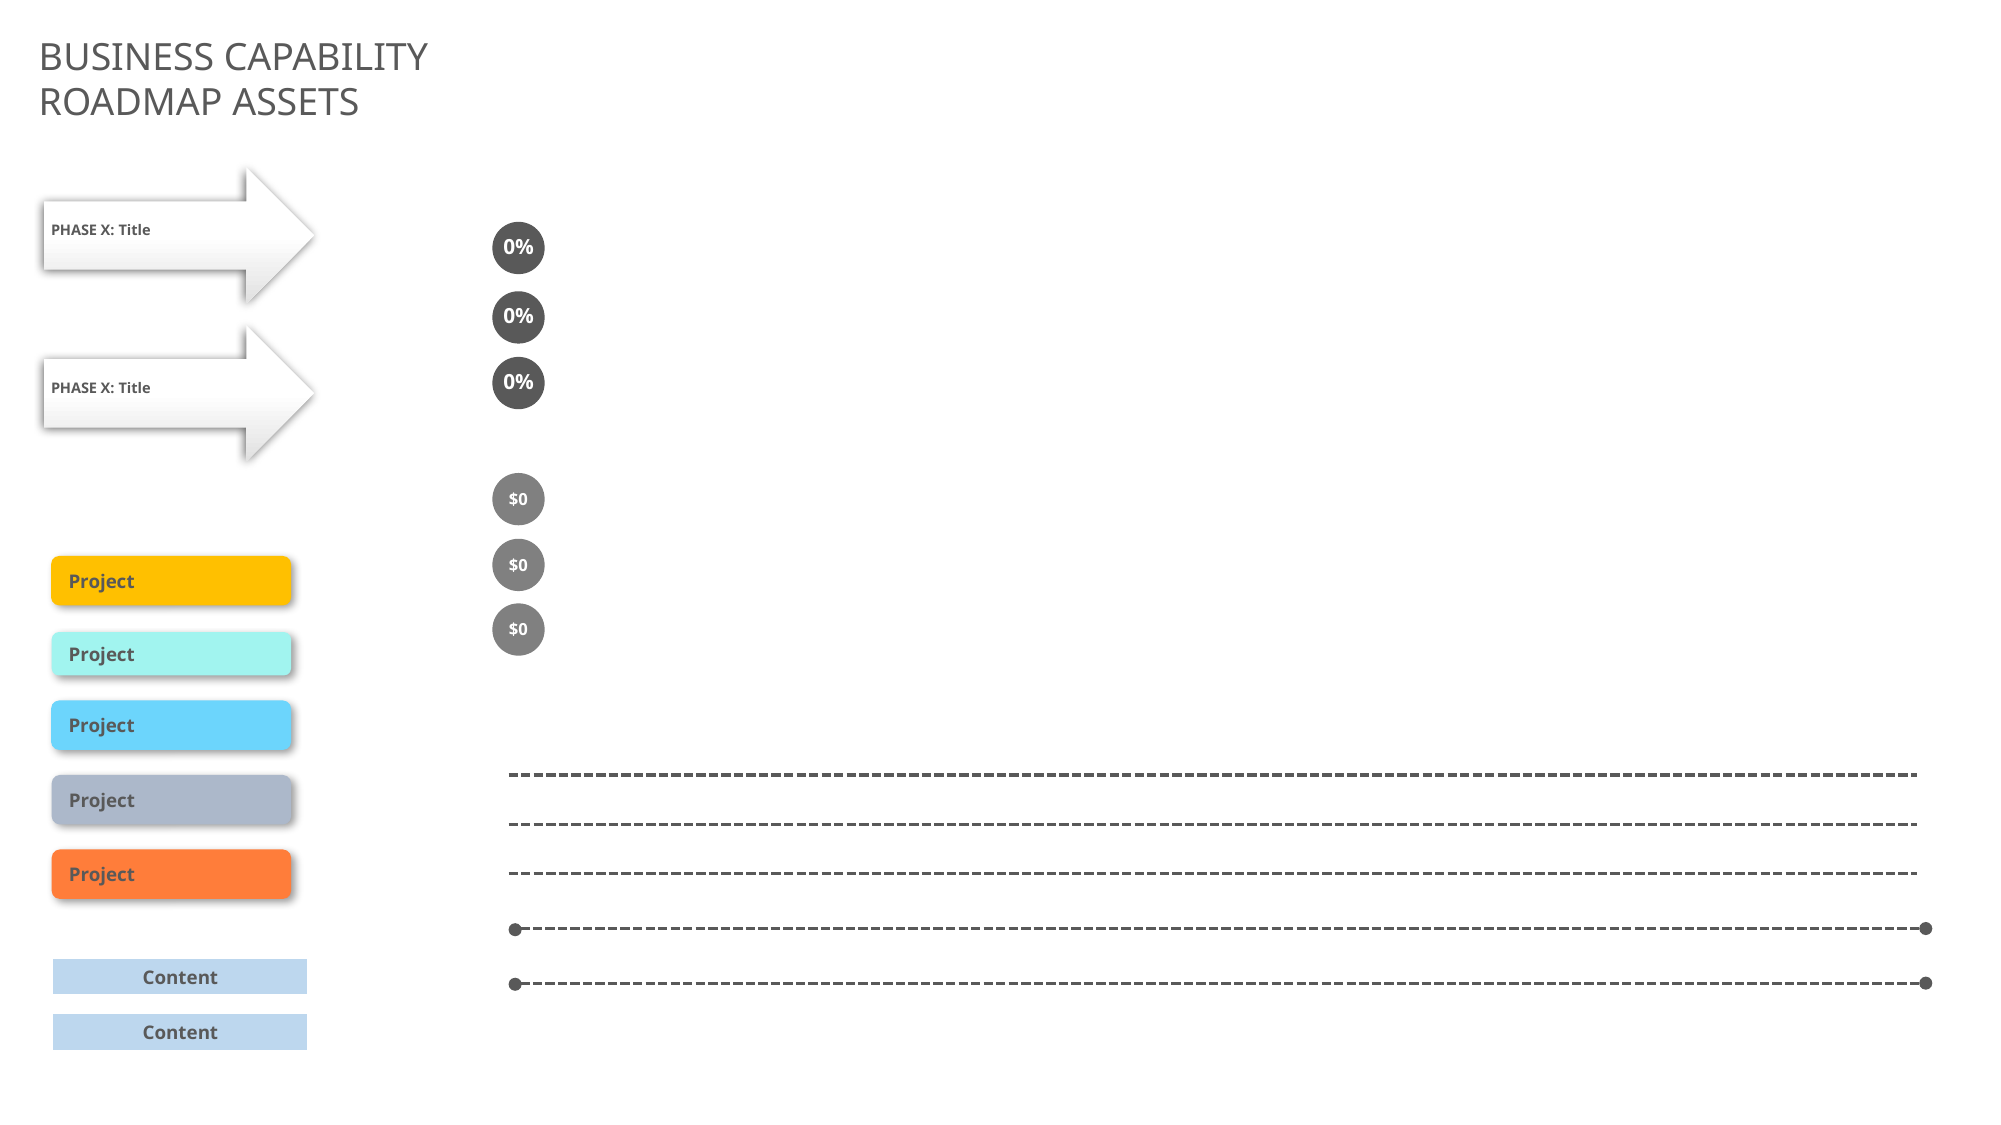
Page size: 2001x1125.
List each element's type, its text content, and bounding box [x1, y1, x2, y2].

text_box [508, 921, 1933, 937]
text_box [482, 291, 555, 344]
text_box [482, 472, 555, 526]
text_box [44, 167, 315, 304]
text_box BUSINESS CAPABILITY ROADMAP ASSETS [23, 25, 1024, 131]
text_box Project [51, 849, 292, 899]
text_box Content [51, 1012, 309, 1052]
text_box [482, 356, 555, 410]
text_box Project [51, 632, 292, 676]
text_box Content [51, 957, 309, 997]
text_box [482, 221, 555, 275]
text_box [482, 538, 555, 592]
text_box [44, 325, 315, 462]
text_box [482, 603, 555, 656]
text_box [508, 976, 1933, 991]
text_box Project [51, 774, 292, 825]
text_box Project [51, 555, 292, 606]
text_box Project [51, 700, 292, 750]
